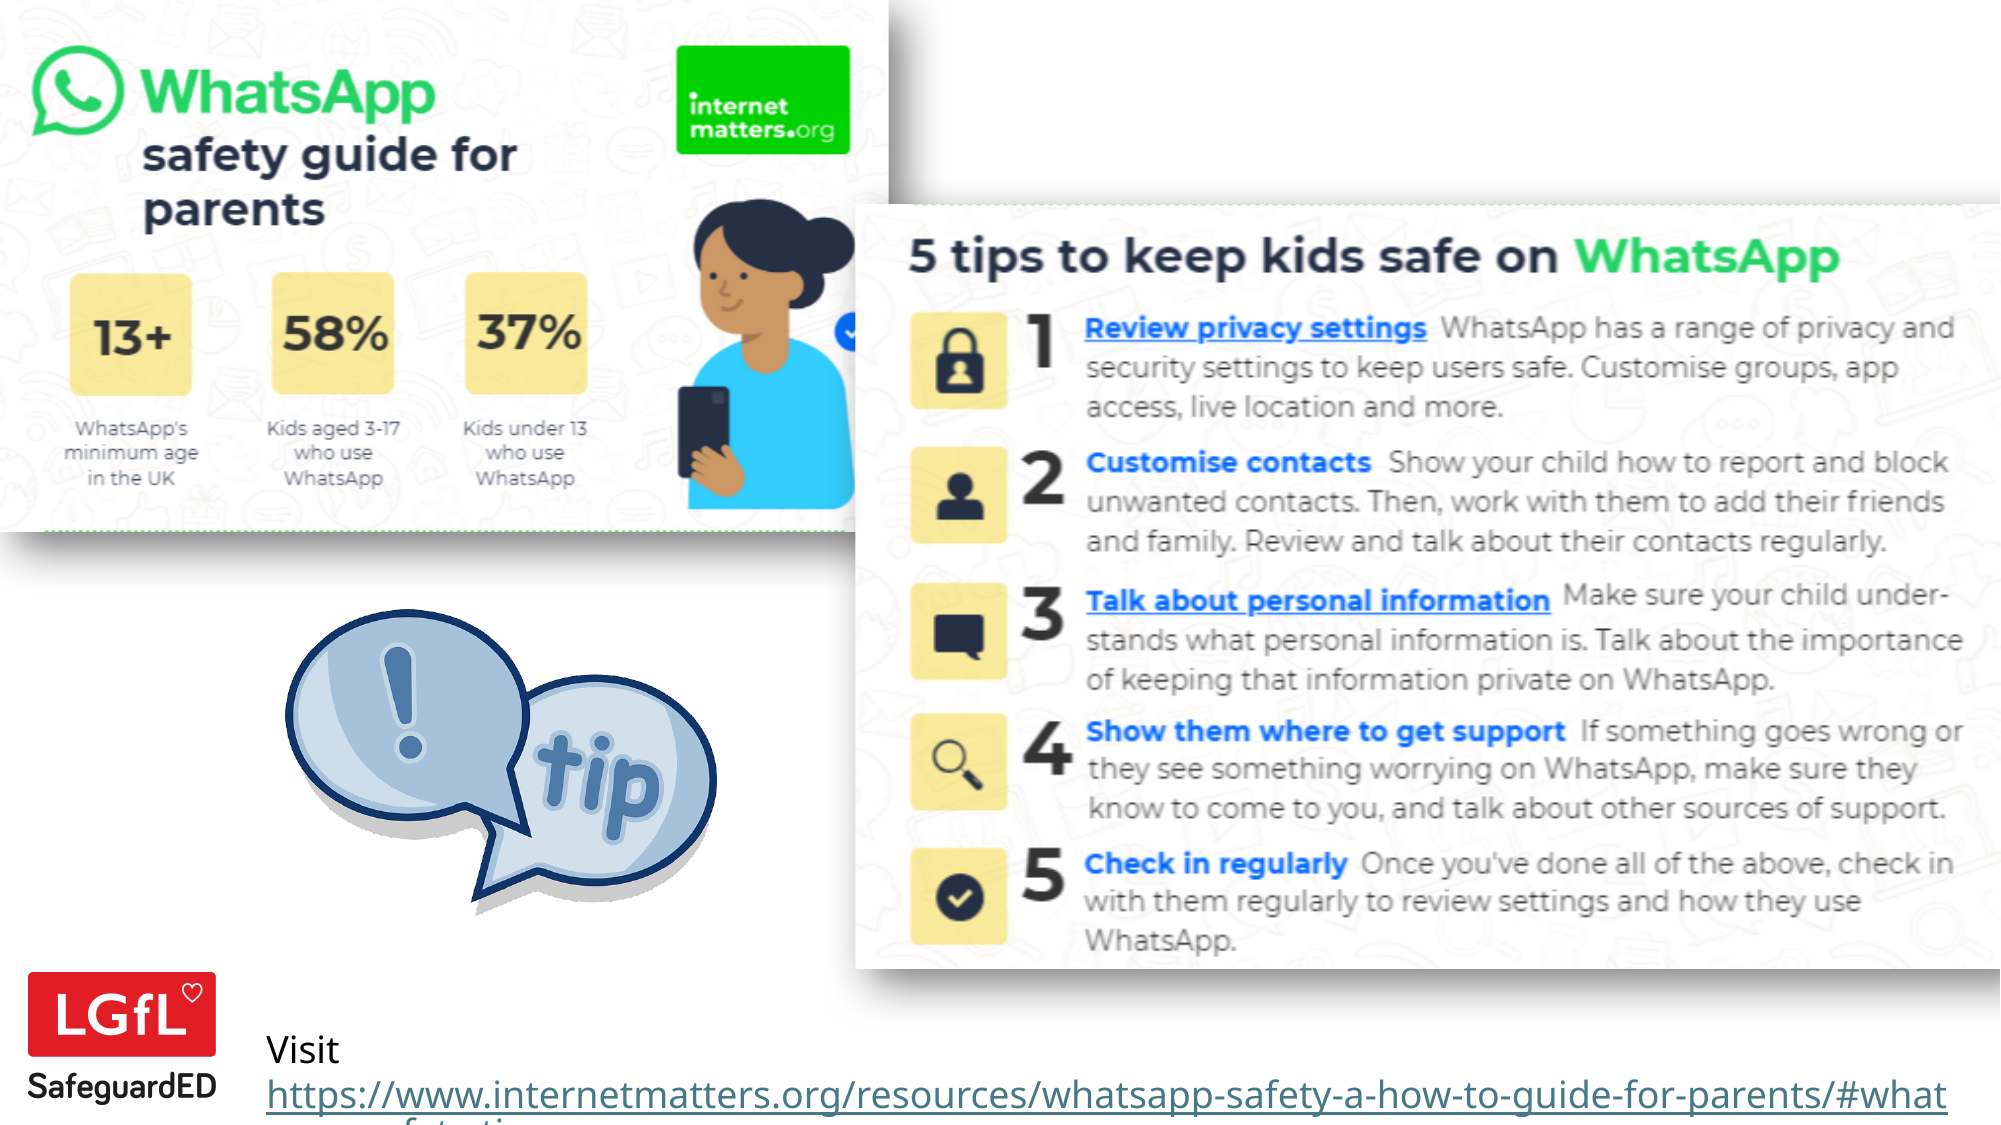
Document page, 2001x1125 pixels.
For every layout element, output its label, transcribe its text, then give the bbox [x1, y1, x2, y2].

picture [285, 608, 718, 917]
picture [28, 972, 216, 1105]
text_box Visit https://www.internetmatters.org/resources/whatsapp-safety-a-how-to-guide-for-parents/#whatsapp-safety-tips for advice for parents [251, 1018, 1973, 1125]
picture [0, 0, 2001, 969]
